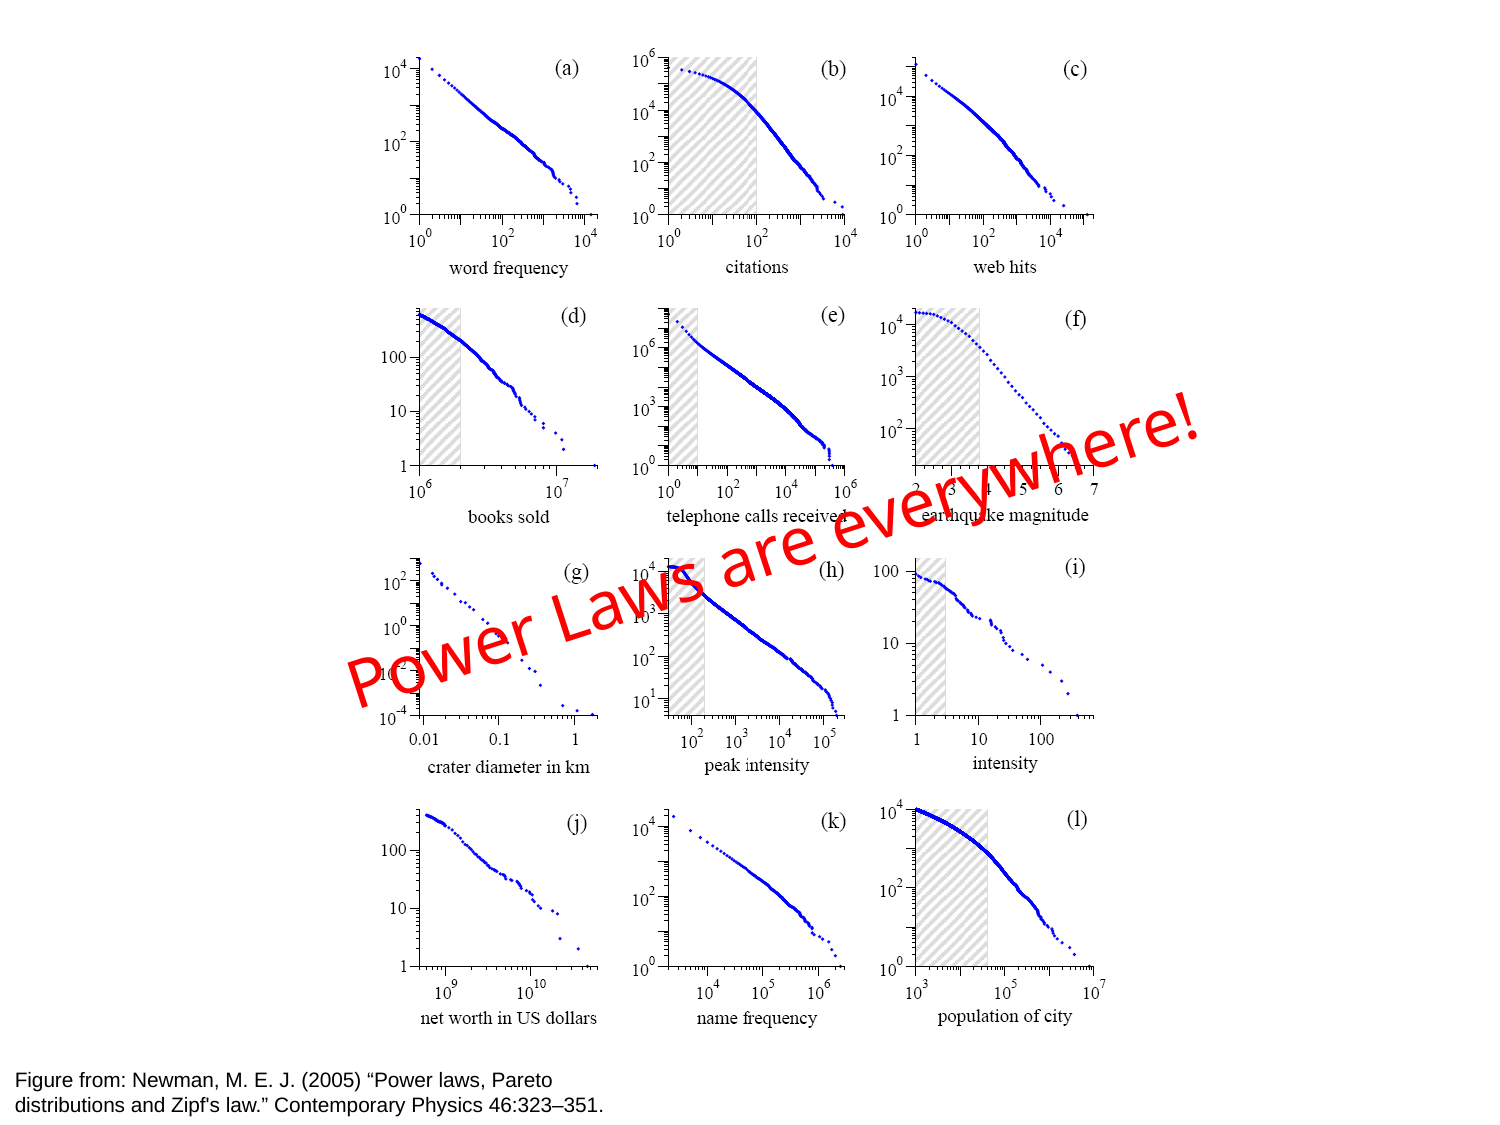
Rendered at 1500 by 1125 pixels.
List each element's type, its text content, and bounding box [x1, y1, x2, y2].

picture [369, 37, 1126, 1040]
text_box Figure from: Newman, M. E. J. (2005) “Power laws, Pareto distributions and Zipf's law.” Contemporary Physics 46:323–351. [0, 1059, 671, 1124]
text_box Power Laws are everywhere! [319, 630, 364, 735]
text_box Power Laws are everywhere! [1129, 359, 1224, 481]
